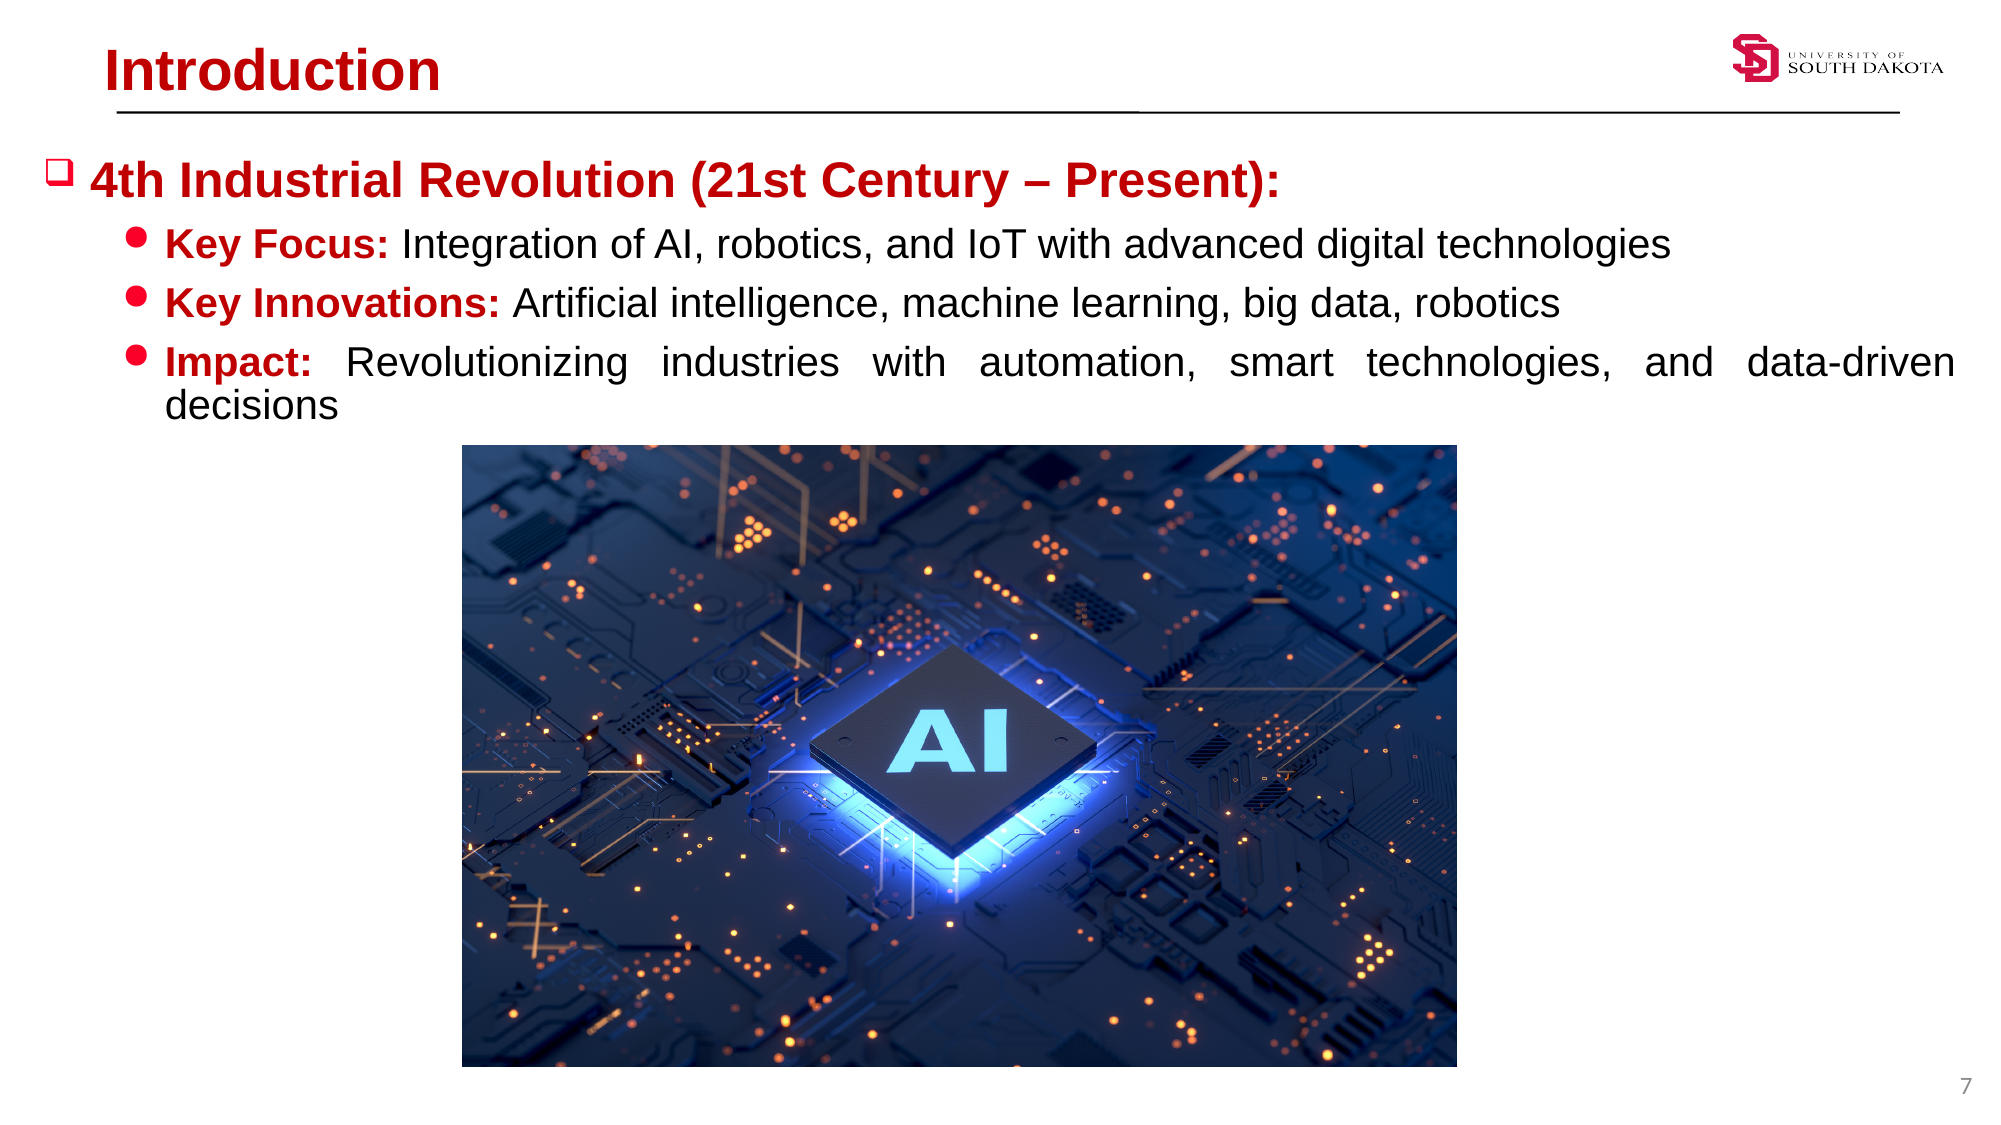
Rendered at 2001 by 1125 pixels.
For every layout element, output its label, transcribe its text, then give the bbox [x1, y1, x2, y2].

title Introduction [75, 27, 1413, 107]
text_box 4th Industrial Revolution (21st Century – Present): Key Focus: Integration of AI, robotics, and IoT with advanced digital technologies Key Innovations: Artificial intelligence, machine learning, big data, robotics Impact: Revolutionizing industries with automation, smart technologies, and data-driven decisions [32, 149, 1968, 433]
text_box 7 [1650, 1054, 1988, 1115]
picture [1733, 34, 1944, 82]
picture [462, 444, 1457, 1067]
